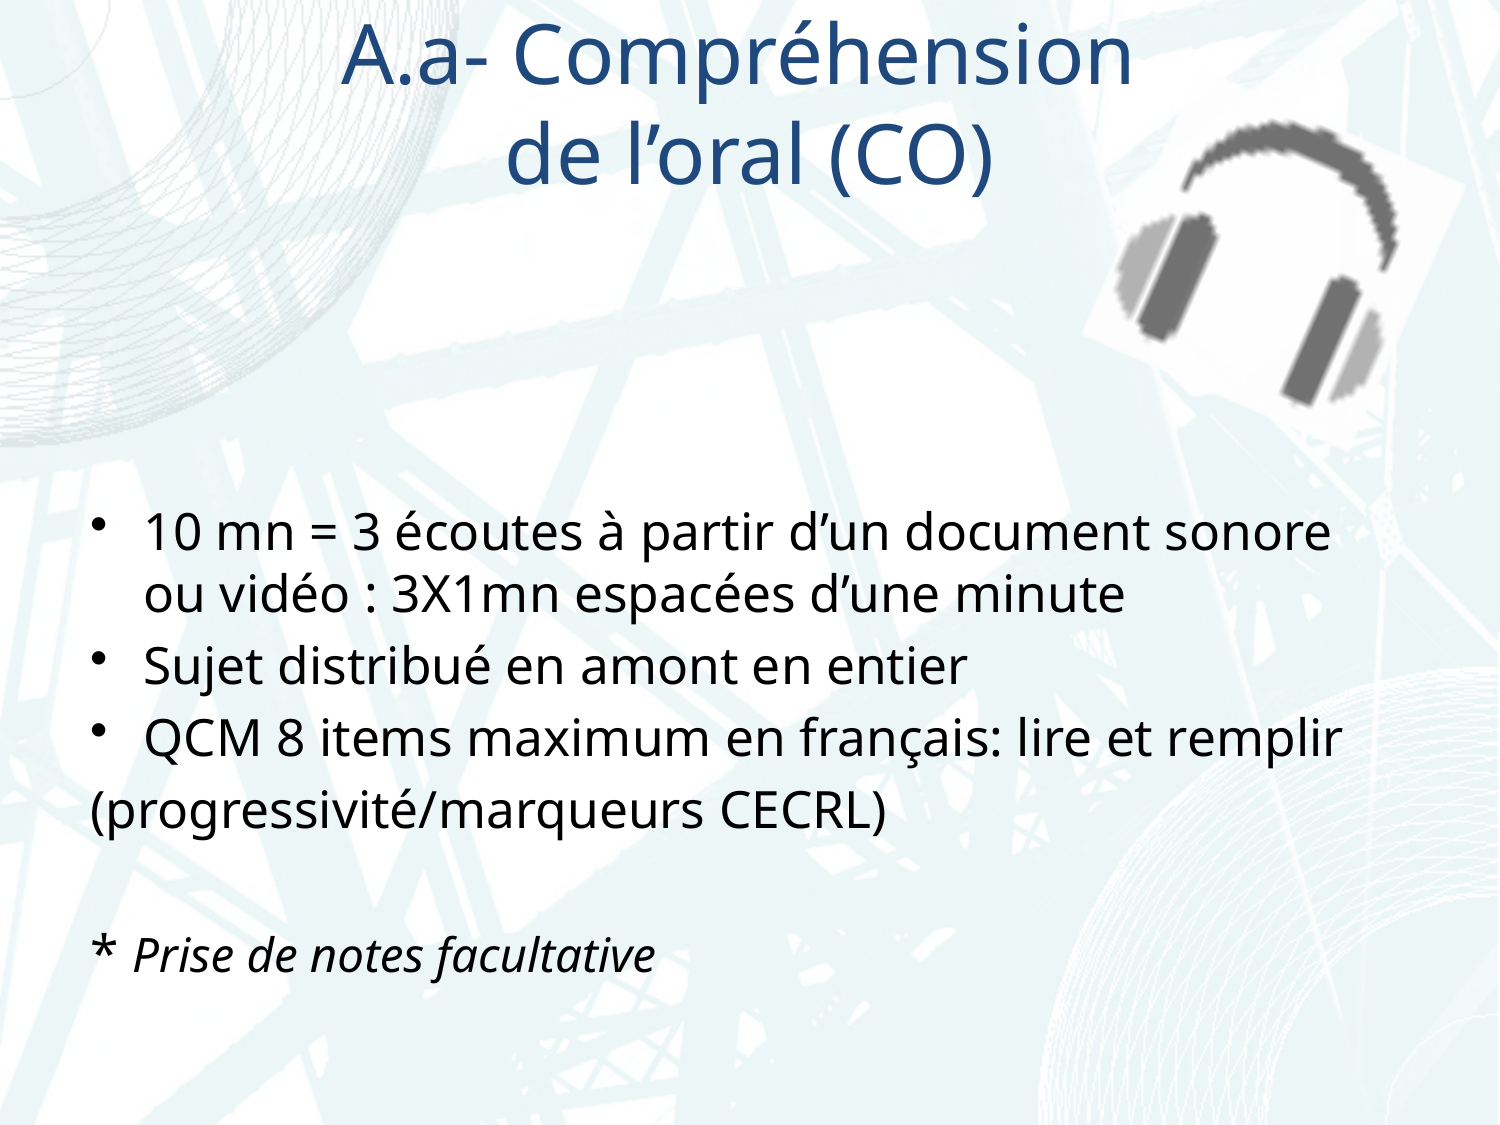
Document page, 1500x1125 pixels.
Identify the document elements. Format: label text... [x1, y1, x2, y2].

picture [0, 0, 1500, 1125]
title A.a- Compréhension de l’oral (CO) [75, 7, 1425, 195]
list 10 mn = 3 écoutes à partir d’un document sonore ou vidéo : 3X1mn espacées d’une minute Sujet distribué en amont en entier QCM 8 items maximum en français: lire et remplir (progressivité/marqueurs CECRL) * Prise de notes facultative [75, 491, 1403, 1000]
